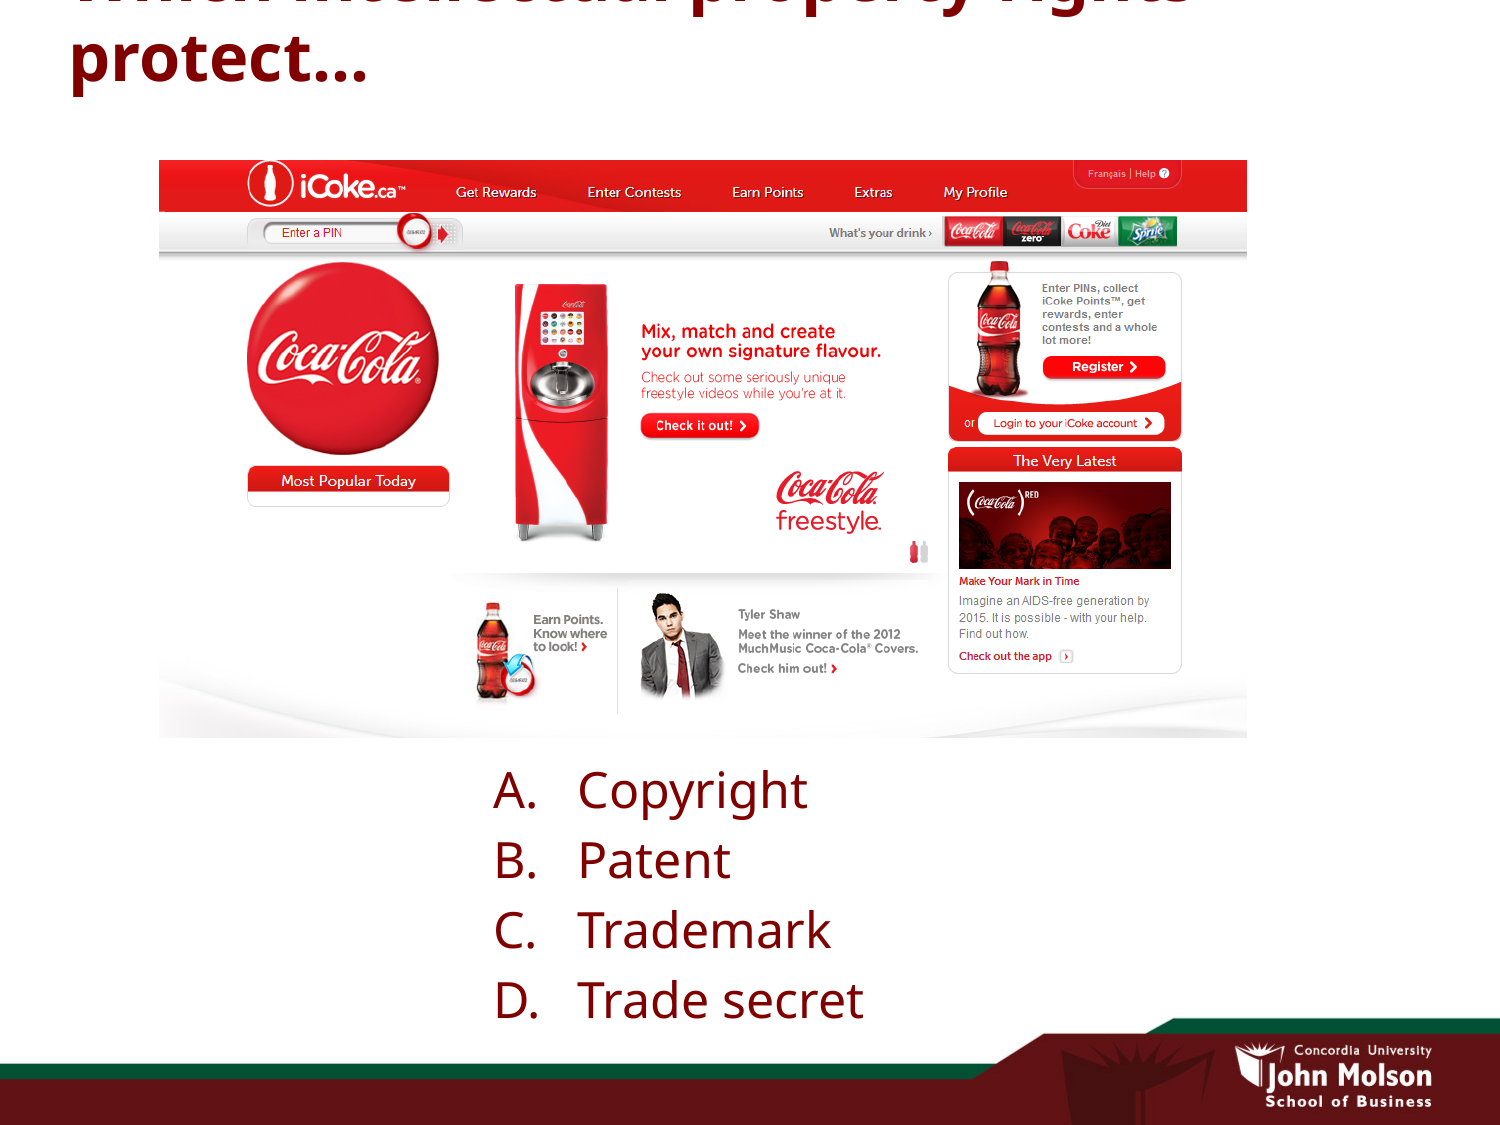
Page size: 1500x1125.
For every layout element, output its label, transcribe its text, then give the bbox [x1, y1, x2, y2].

title Which intellectual property rights protect… [53, 0, 1459, 102]
picture [0, 0, 1500, 1125]
list Copyright Patent Trademark Trade secret [478, 751, 998, 1050]
